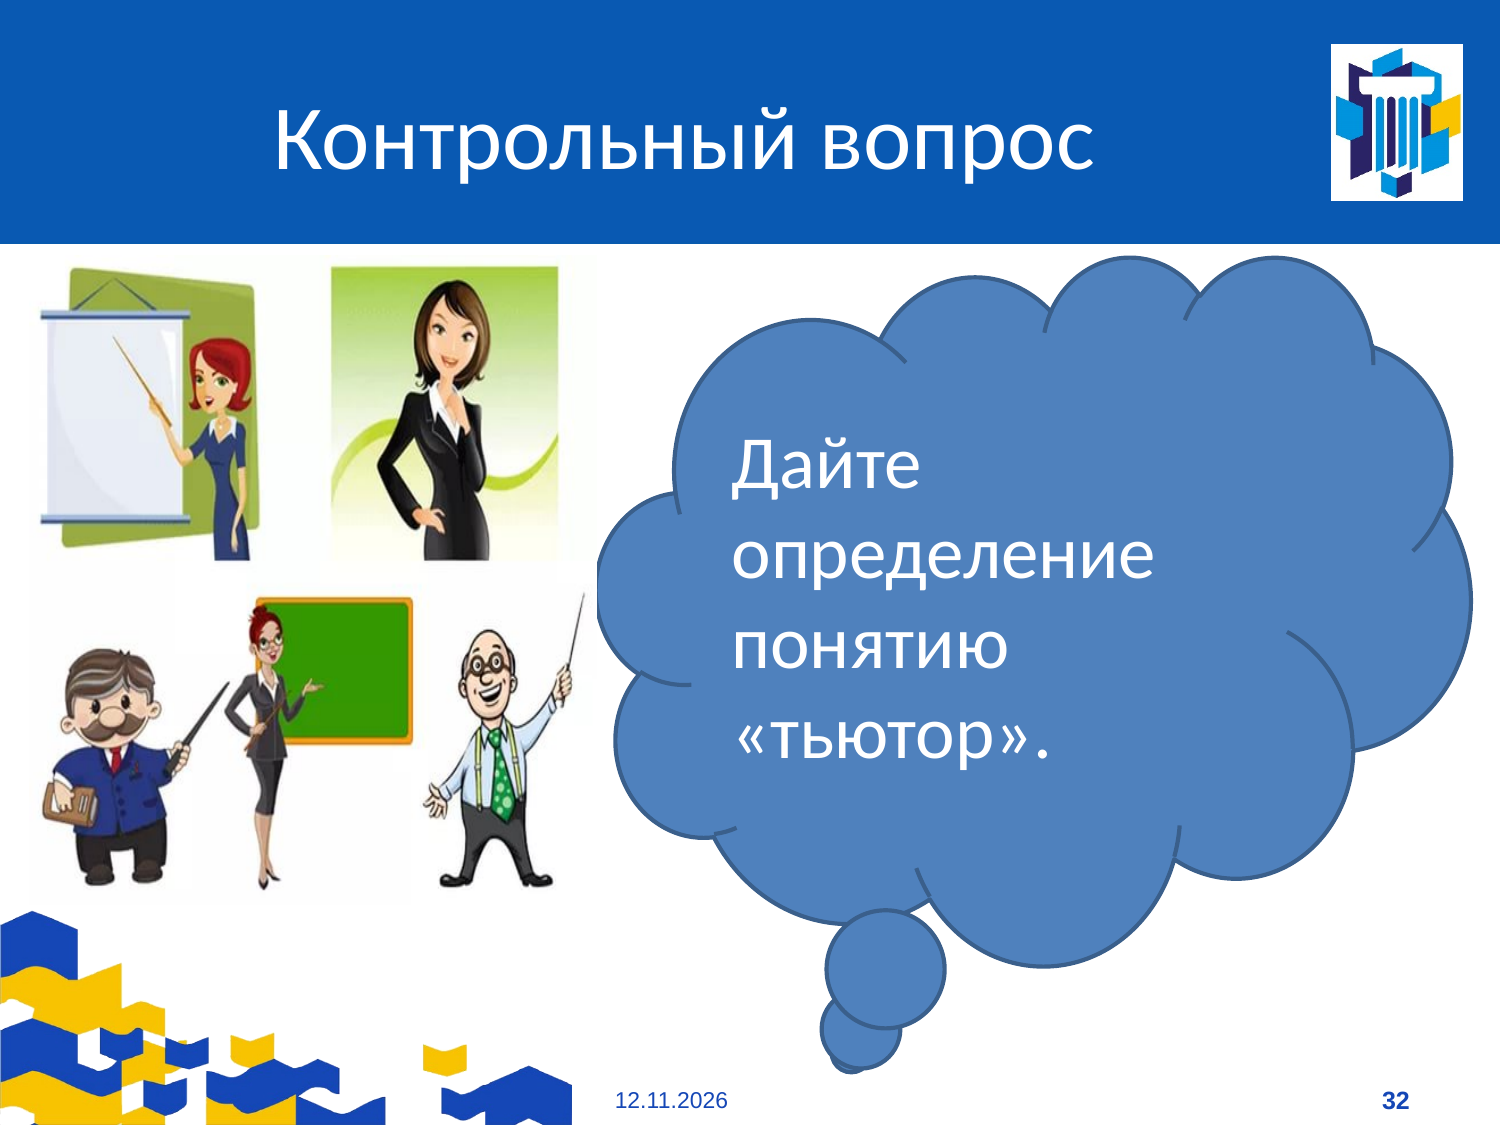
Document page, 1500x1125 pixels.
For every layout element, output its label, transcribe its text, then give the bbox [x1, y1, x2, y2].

slide_number 32 [1340, 1069, 1425, 1125]
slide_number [575, 1069, 744, 1125]
title Контрольный вопрос [75, 45, 1294, 220]
text_box Дайте определение понятию «тьютор». [601, 255, 1474, 1075]
picture [0, 255, 597, 1125]
picture [0, 0, 1500, 244]
